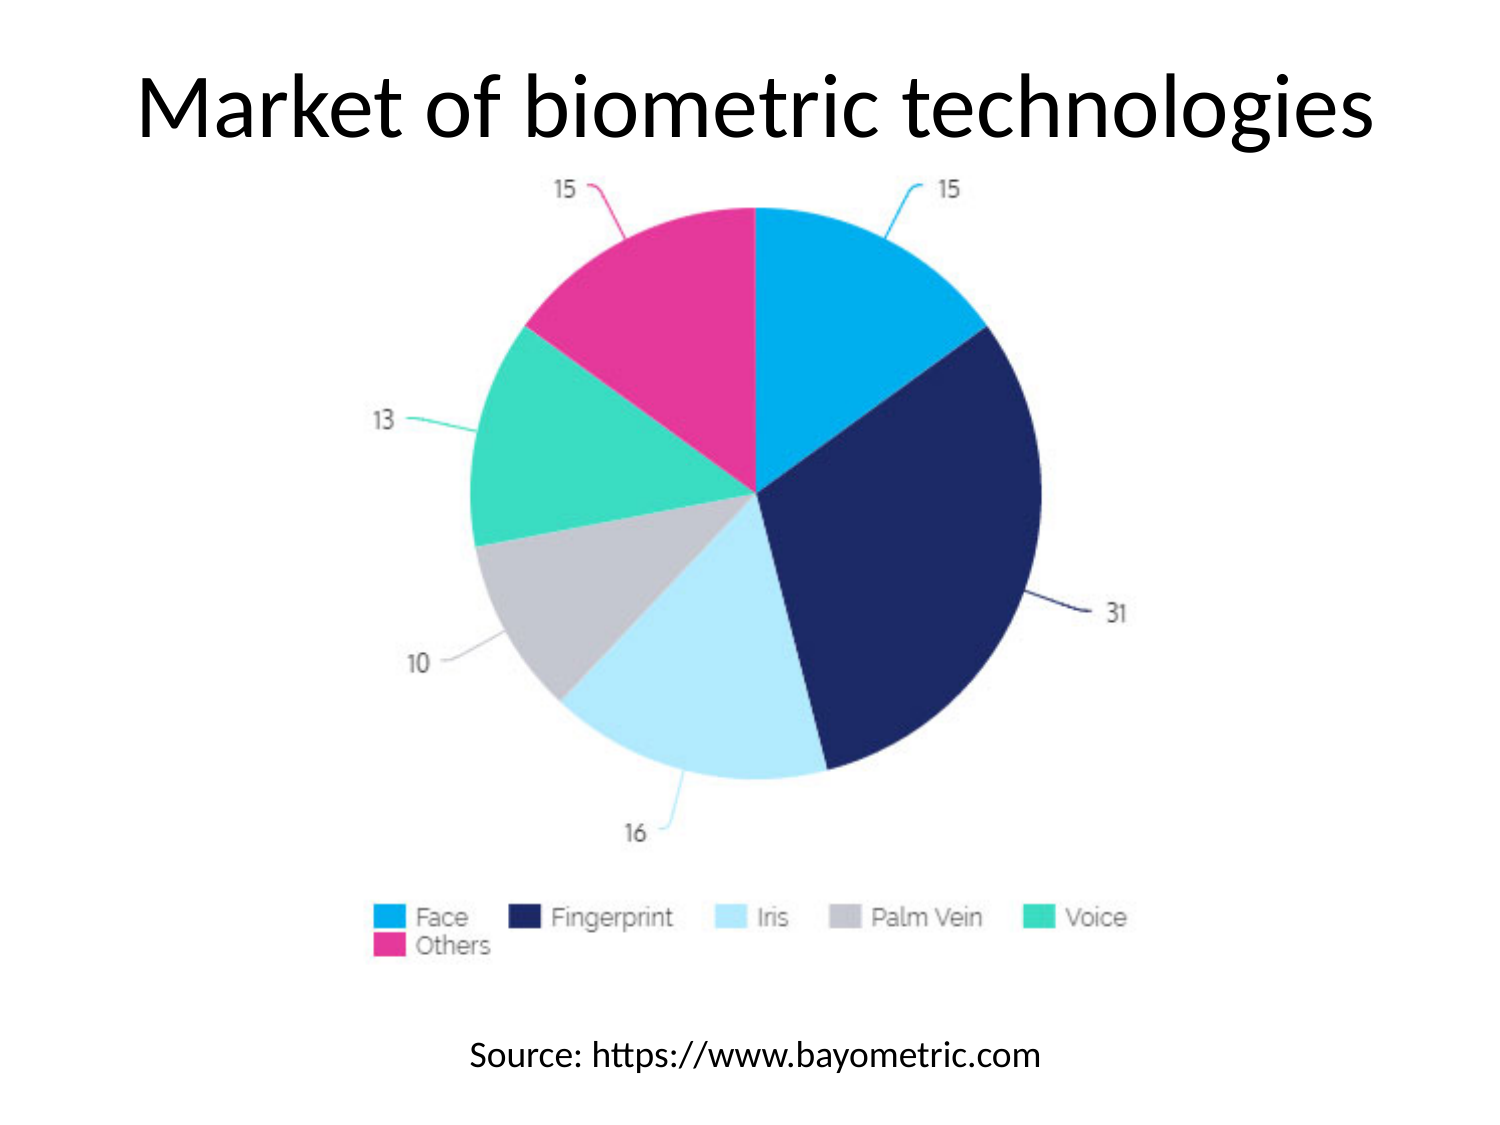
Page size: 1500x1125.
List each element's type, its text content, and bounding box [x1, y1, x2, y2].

picture [336, 153, 1200, 981]
text_box Source: https://www.bayometric.com [171, 1023, 1341, 1083]
title Market of biometric technologies [80, 0, 1431, 202]
